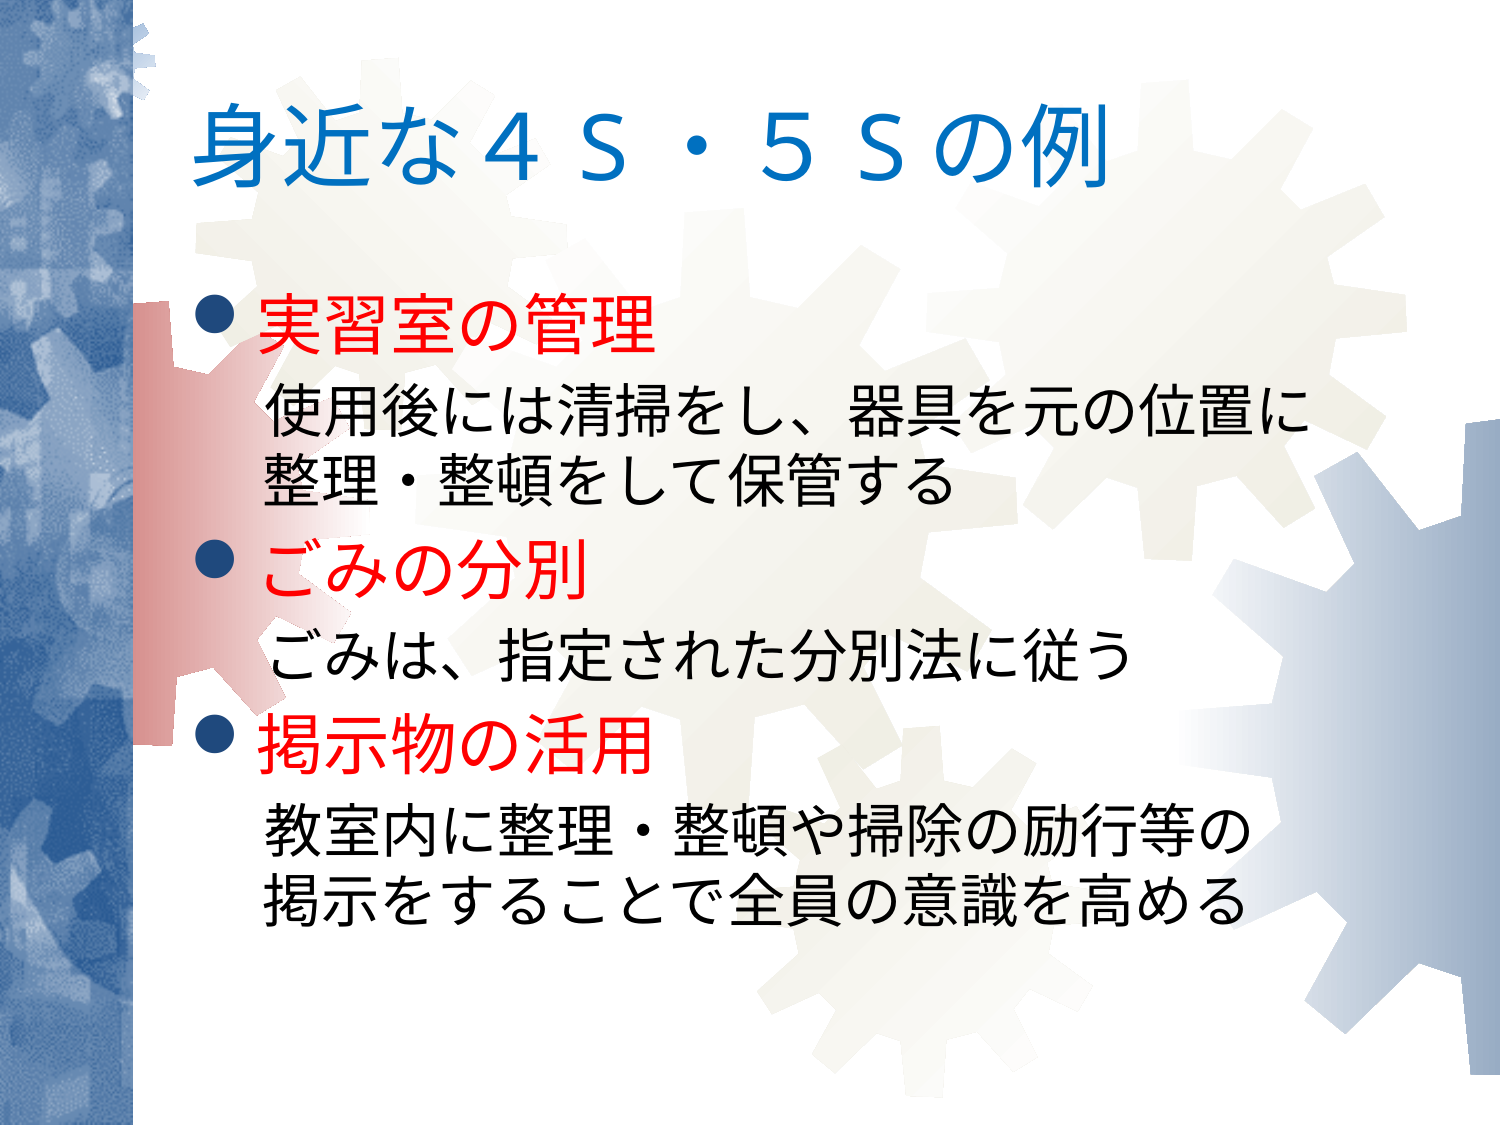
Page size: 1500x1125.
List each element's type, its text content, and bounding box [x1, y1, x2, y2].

title 身近な４S・５Sの例 [174, 49, 1451, 238]
list 実習室の管理 使用後には清掃をし、器具を元の位置に 整理・整頓をして保管する ごみの分別 ごみは、指定された分別法に従う 掲示物の活用 教室内に整理・整頓や掃除の励行等の 掲示をすることで全員の意識を高める [174, 274, 1459, 1095]
